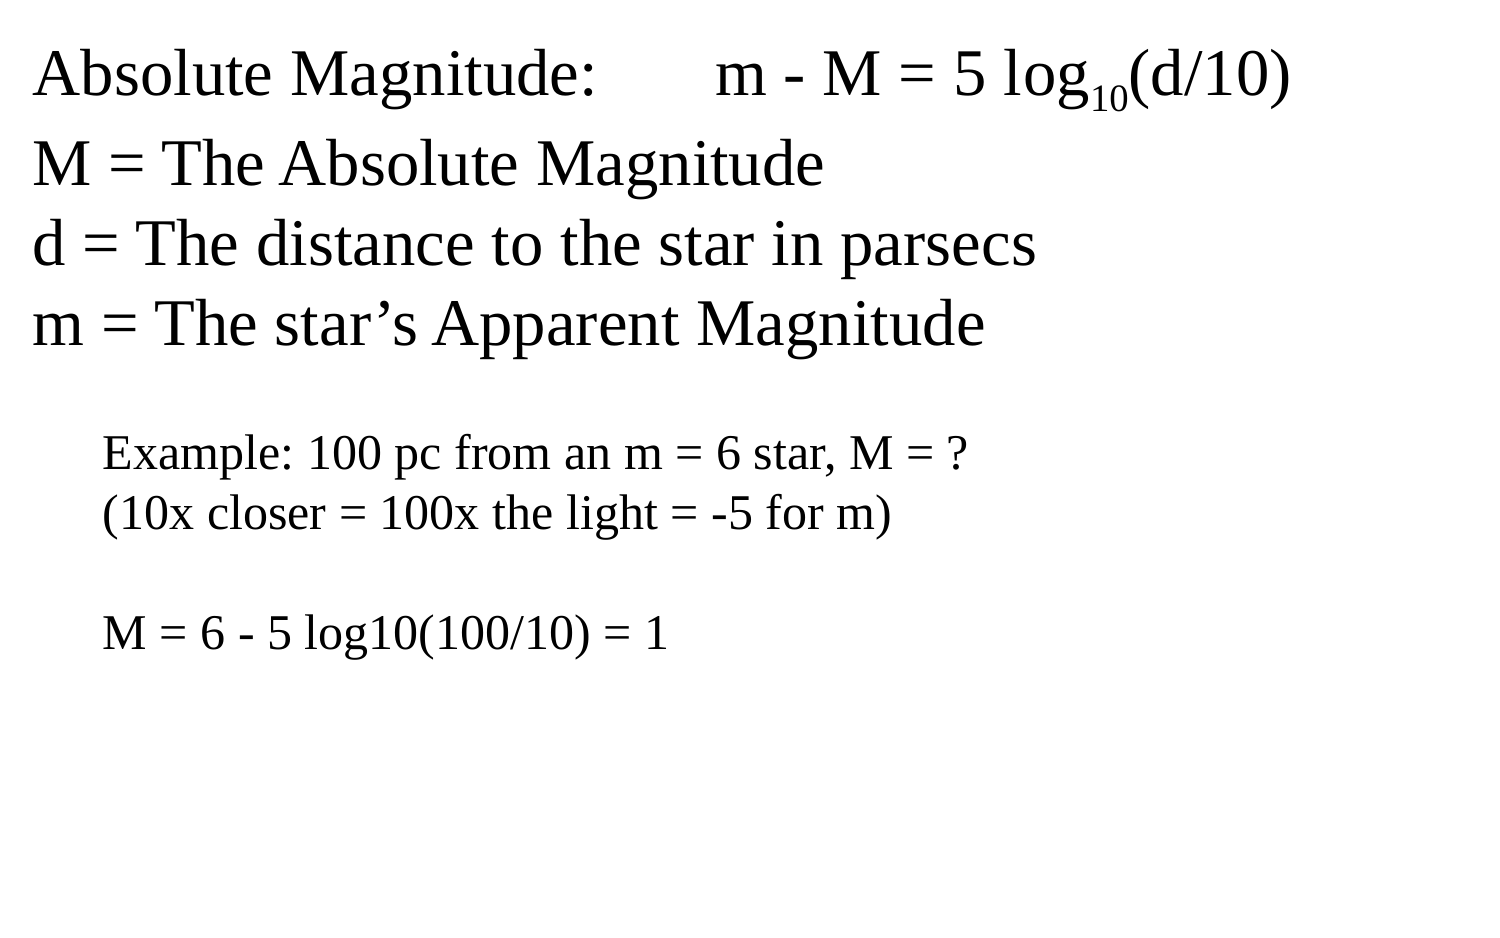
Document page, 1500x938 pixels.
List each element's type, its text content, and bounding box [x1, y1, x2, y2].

text_box Example: 100 pc from an m = 6 star, M = ? (10x closer = 100x the light = -5 for m) M = 6 - 5 log10(100/10) = 1 [88, 411, 985, 727]
text_box Absolute Magnitude: m - M = 5 log10(d/10) M = The Absolute Magnitude d = The distance to the star in parsecs m = The star’s Apparent Magnitude [17, 20, 1350, 367]
